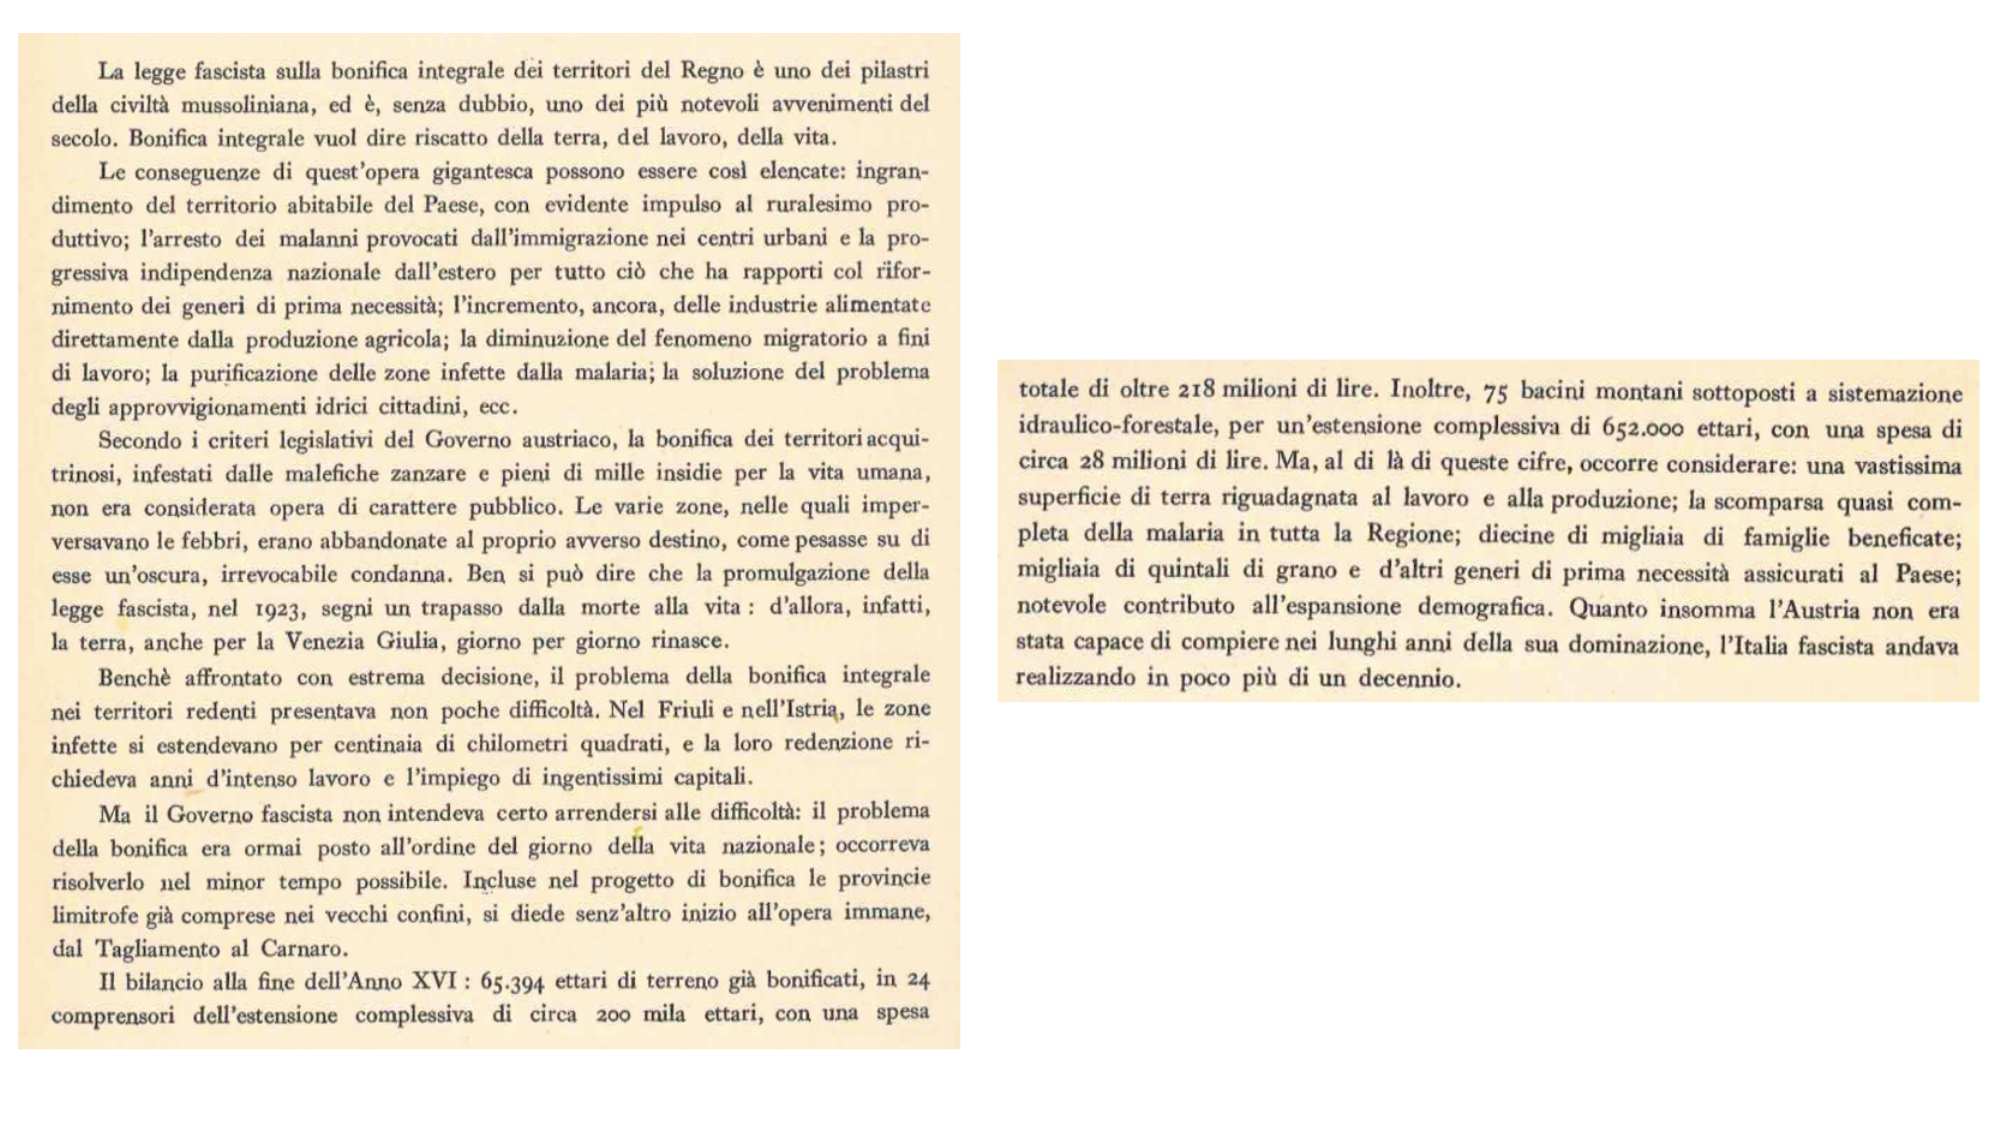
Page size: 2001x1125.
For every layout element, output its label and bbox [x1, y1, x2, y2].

list [18, 33, 1982, 1059]
